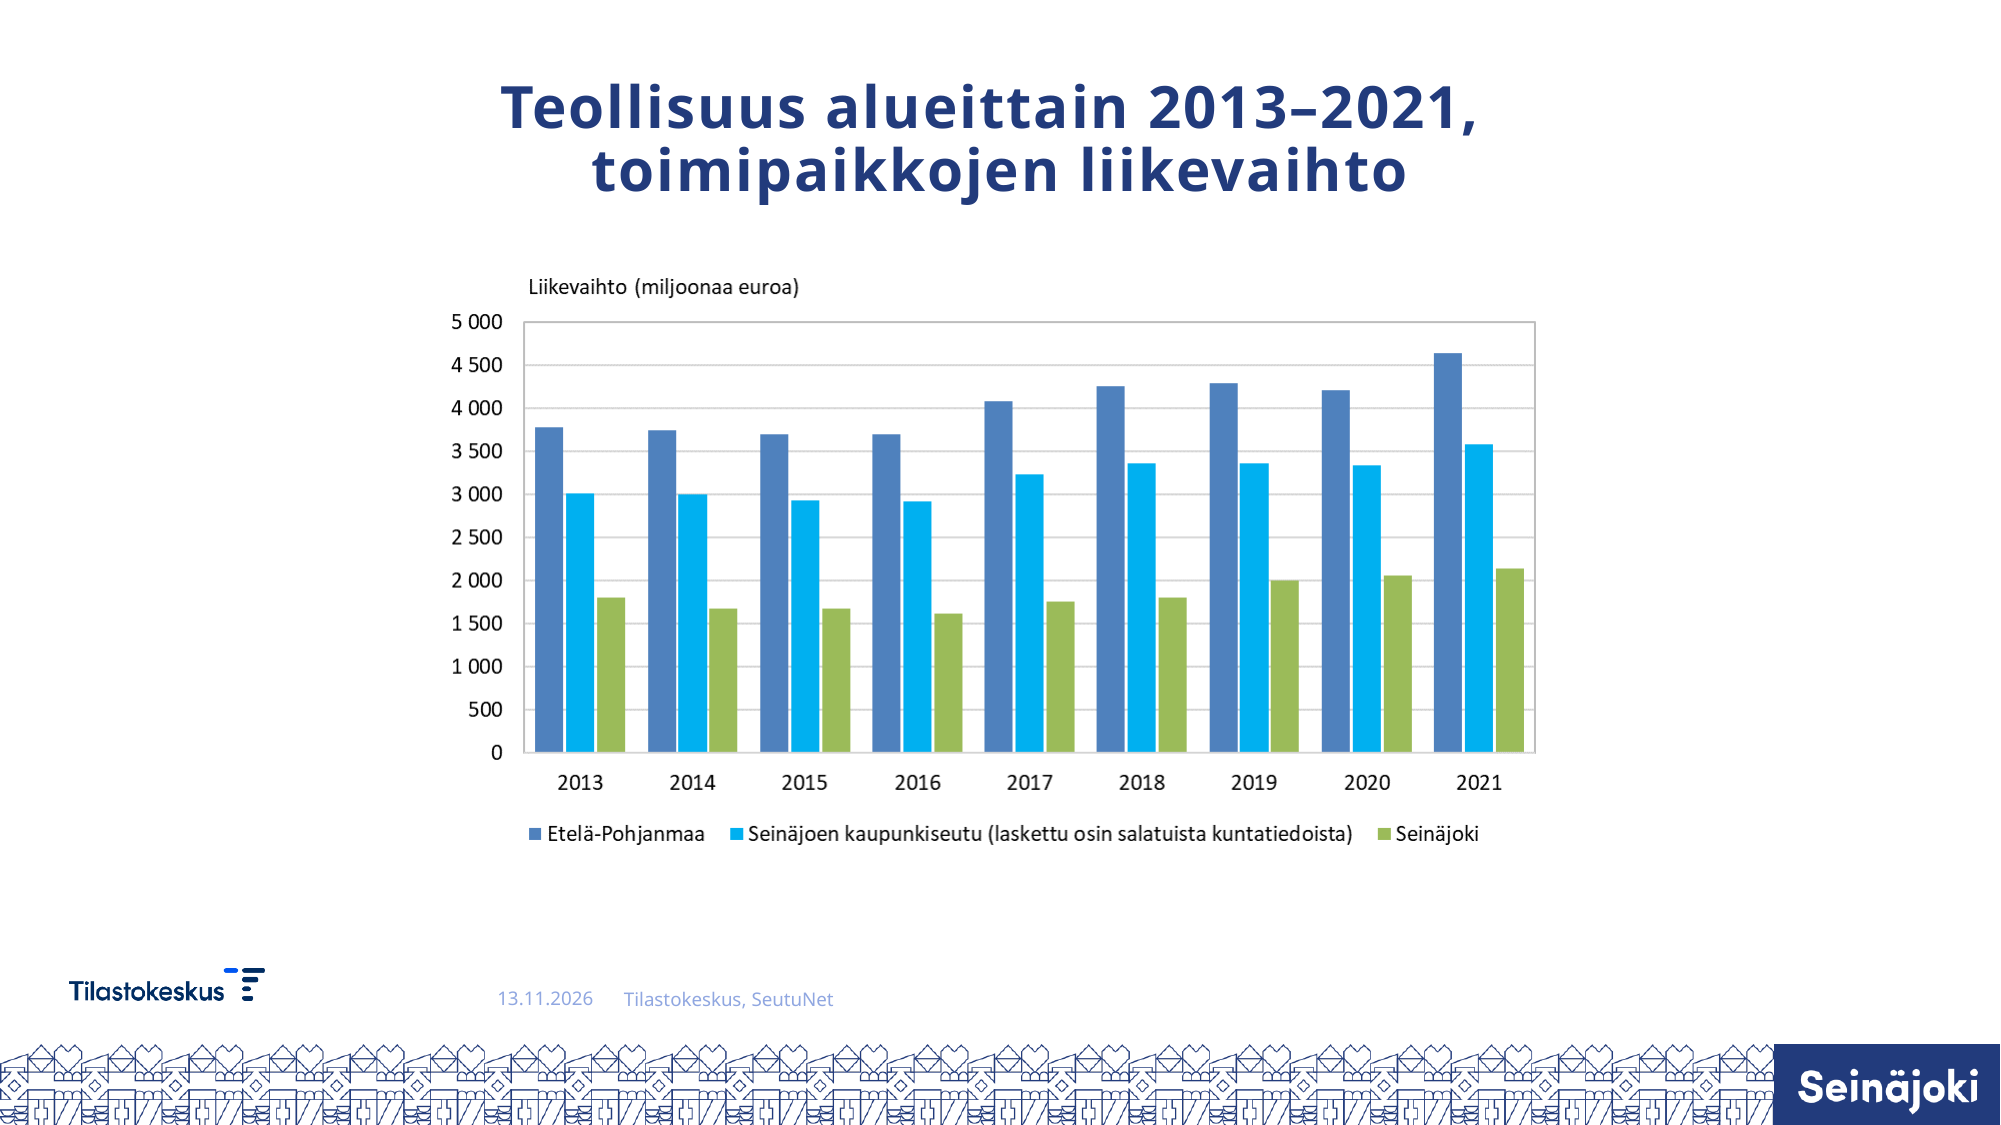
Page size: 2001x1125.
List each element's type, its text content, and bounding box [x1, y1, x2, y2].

title Teollisuus alueittain 2013–2021, toimipaikkojen liikevaihto [230, 53, 1769, 229]
footer Tilastokeskus, SeutuNet [608, 969, 909, 1030]
picture [62, 950, 276, 1016]
picture [448, 257, 1552, 867]
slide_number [482, 969, 608, 1030]
